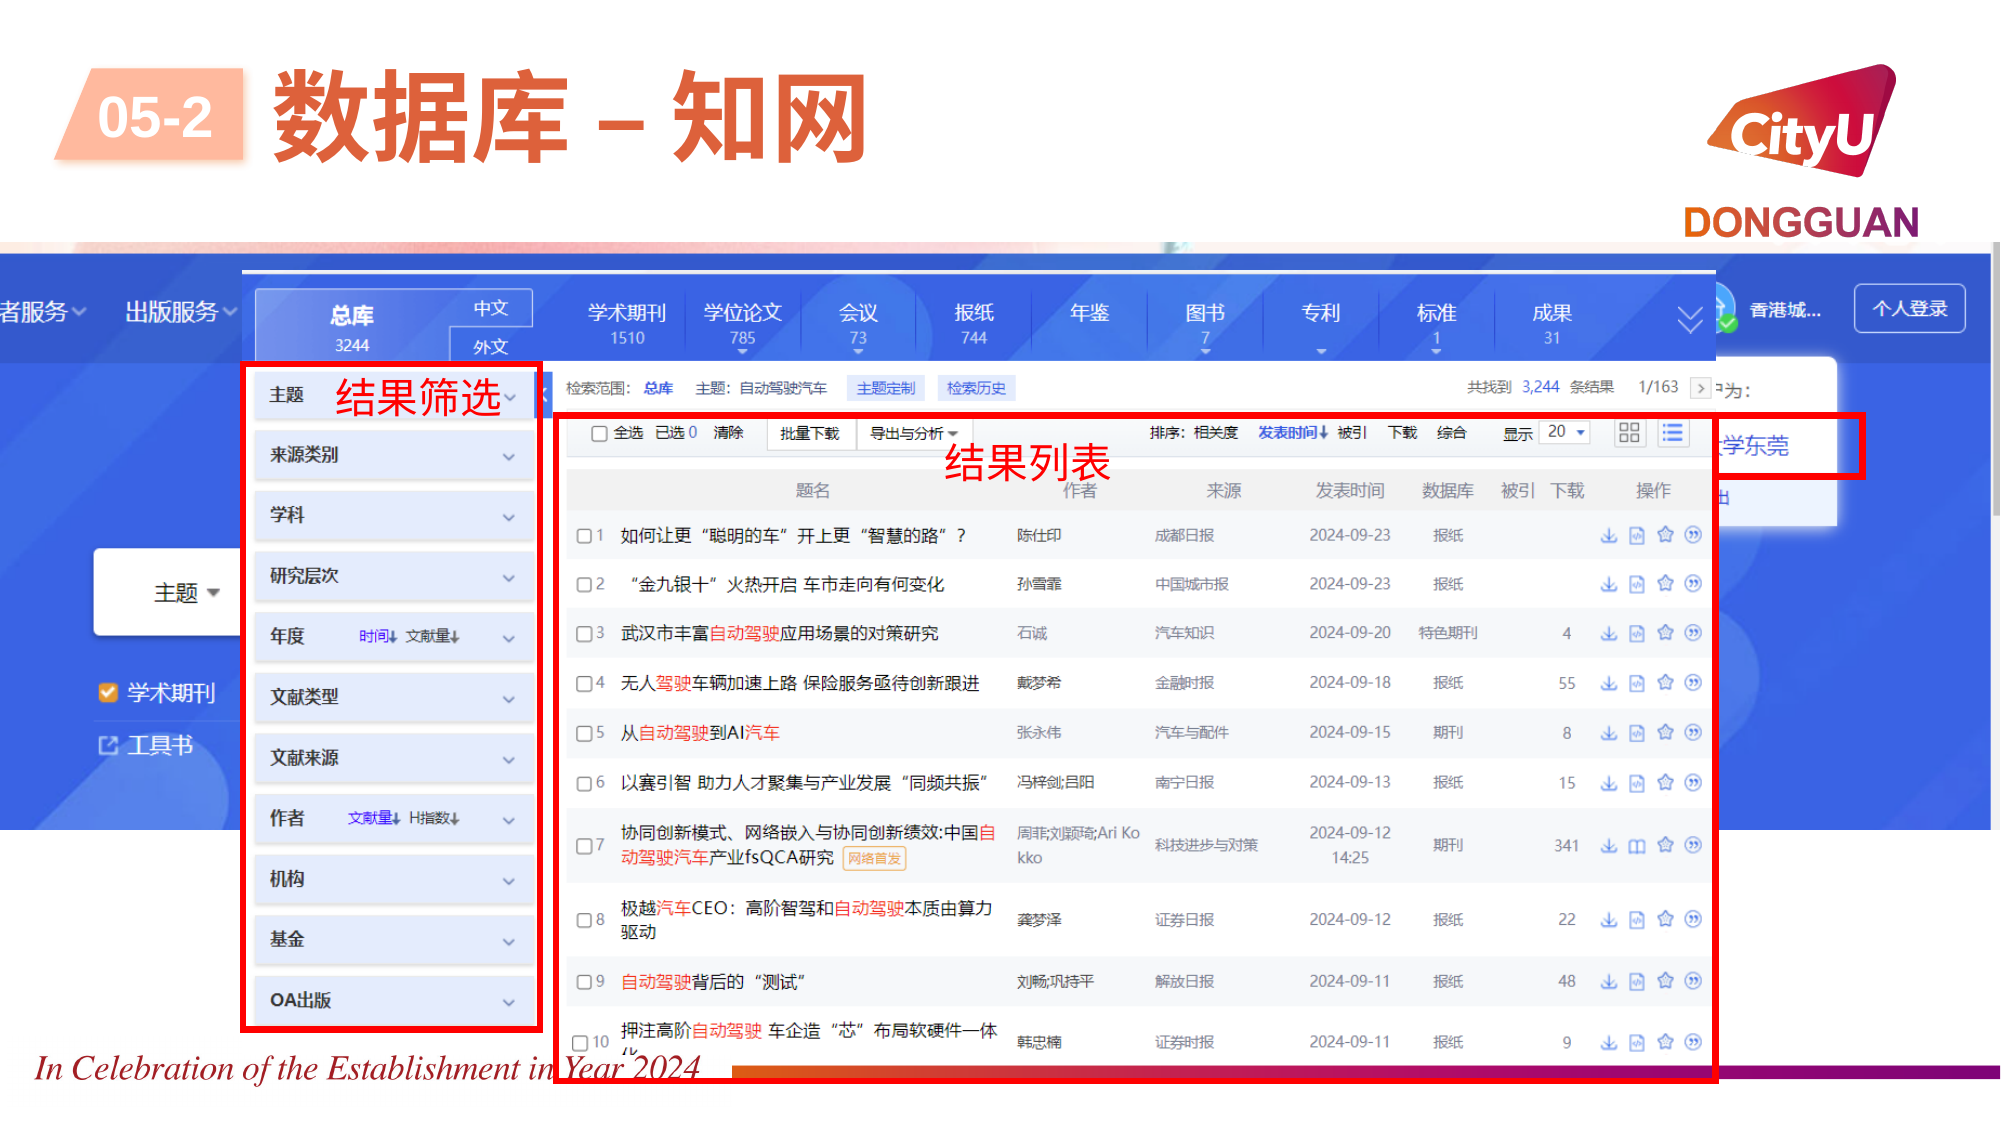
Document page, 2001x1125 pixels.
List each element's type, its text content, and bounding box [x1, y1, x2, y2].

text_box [242, 270, 1716, 1082]
picture [0, 0, 2001, 1125]
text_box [0, 242, 2000, 830]
title 数据库 – 知网 [256, 40, 1775, 188]
text_box 05-2 [52, 67, 244, 161]
